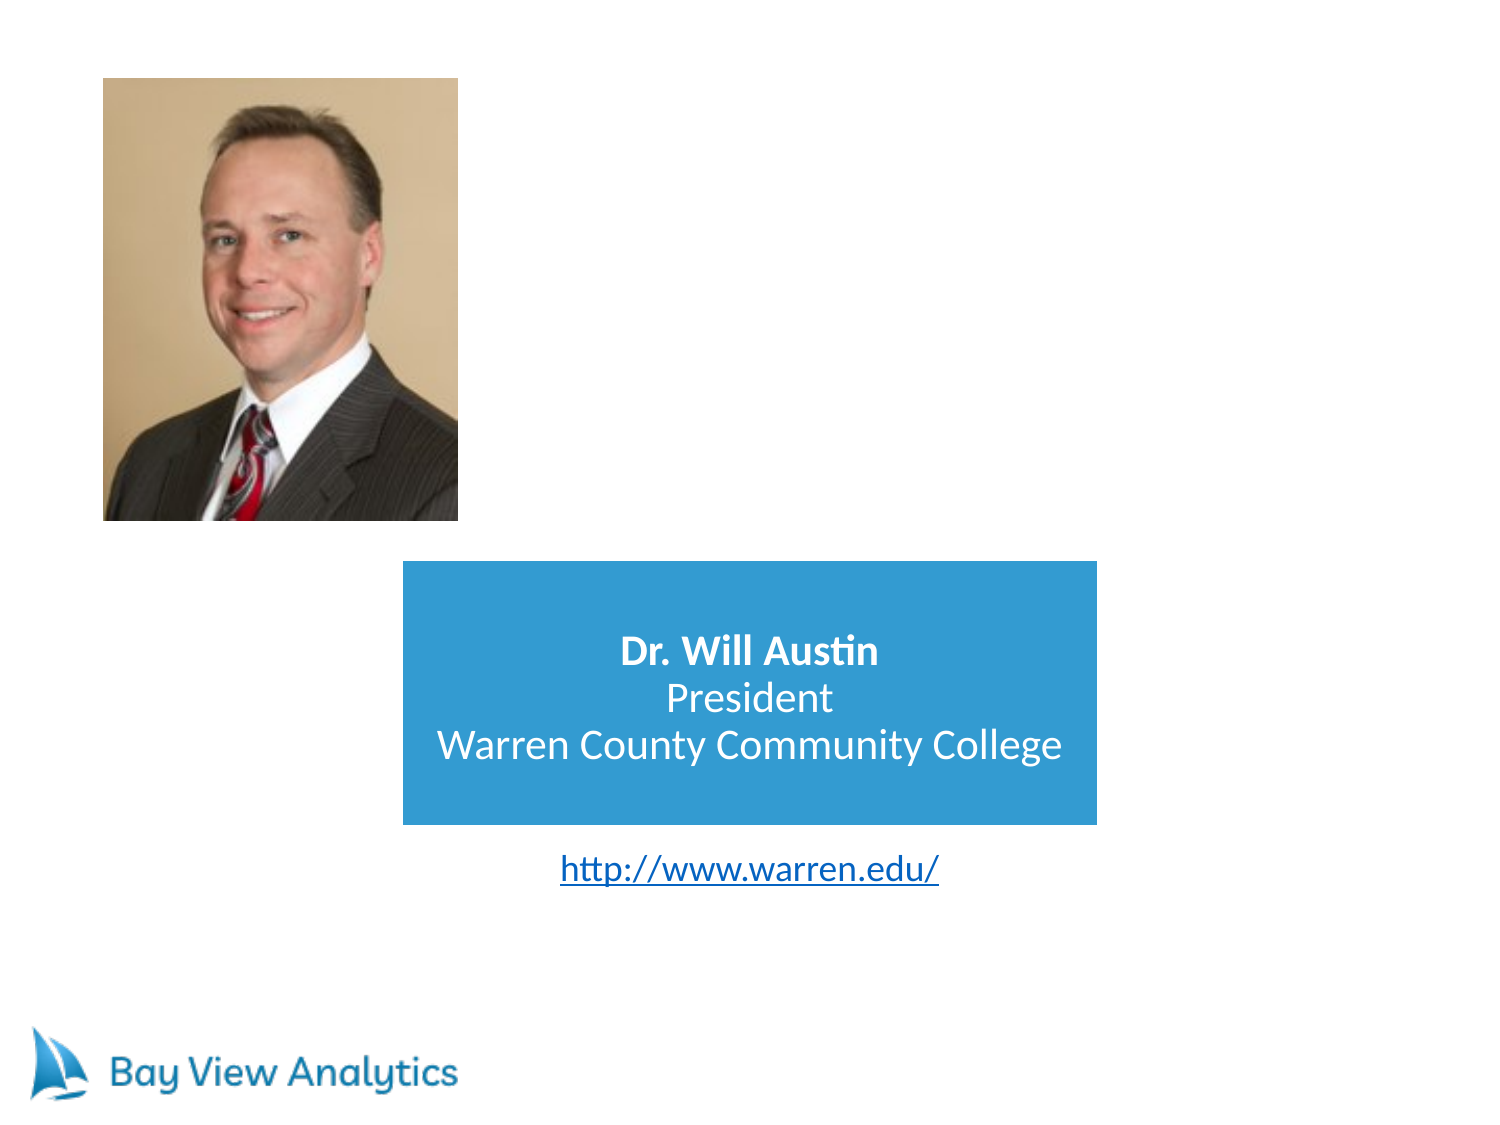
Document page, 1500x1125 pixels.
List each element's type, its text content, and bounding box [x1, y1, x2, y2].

list Dr. Will Austin President Warren County Community College [103, 362, 1397, 1077]
picture [103, 78, 458, 521]
text_box http://www.warren.edu/ [545, 836, 955, 896]
picture [29, 1025, 473, 1103]
